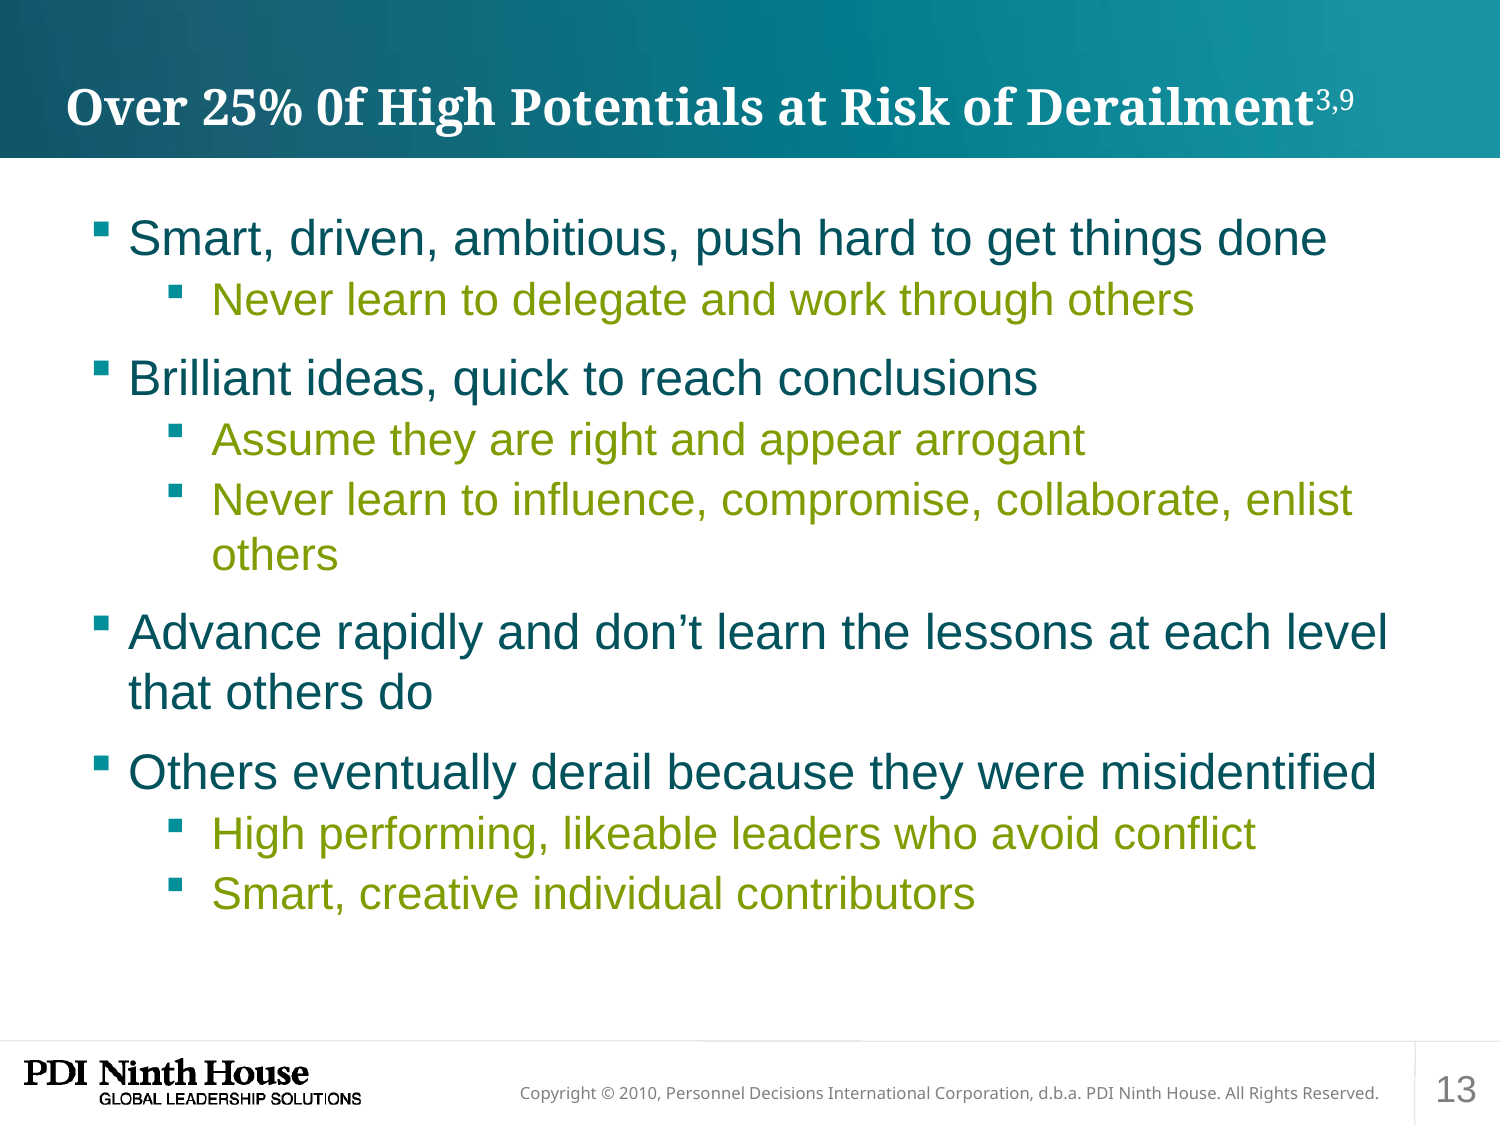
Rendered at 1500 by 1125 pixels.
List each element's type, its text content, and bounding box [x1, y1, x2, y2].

picture [24, 1058, 361, 1105]
picture [0, 0, 1500, 158]
list Smart, driven, ambitious, push hard to get things done Never learn to delegate and work through others Brilliant ideas, quick to reach conclusions Assume they are right and appear arrogant Never learn to influence, compromise, collaborate, enlist others Advance rapidly and don’t learn the lessons at each level that others do Others eventually derail because they were misidentified High performing, likeable leaders who avoid conflict Smart, creative individual contributors [74, 197, 1425, 998]
title Over 25% 0f High Potentials at Risk of Derailment3,9 [50, 0, 1430, 143]
